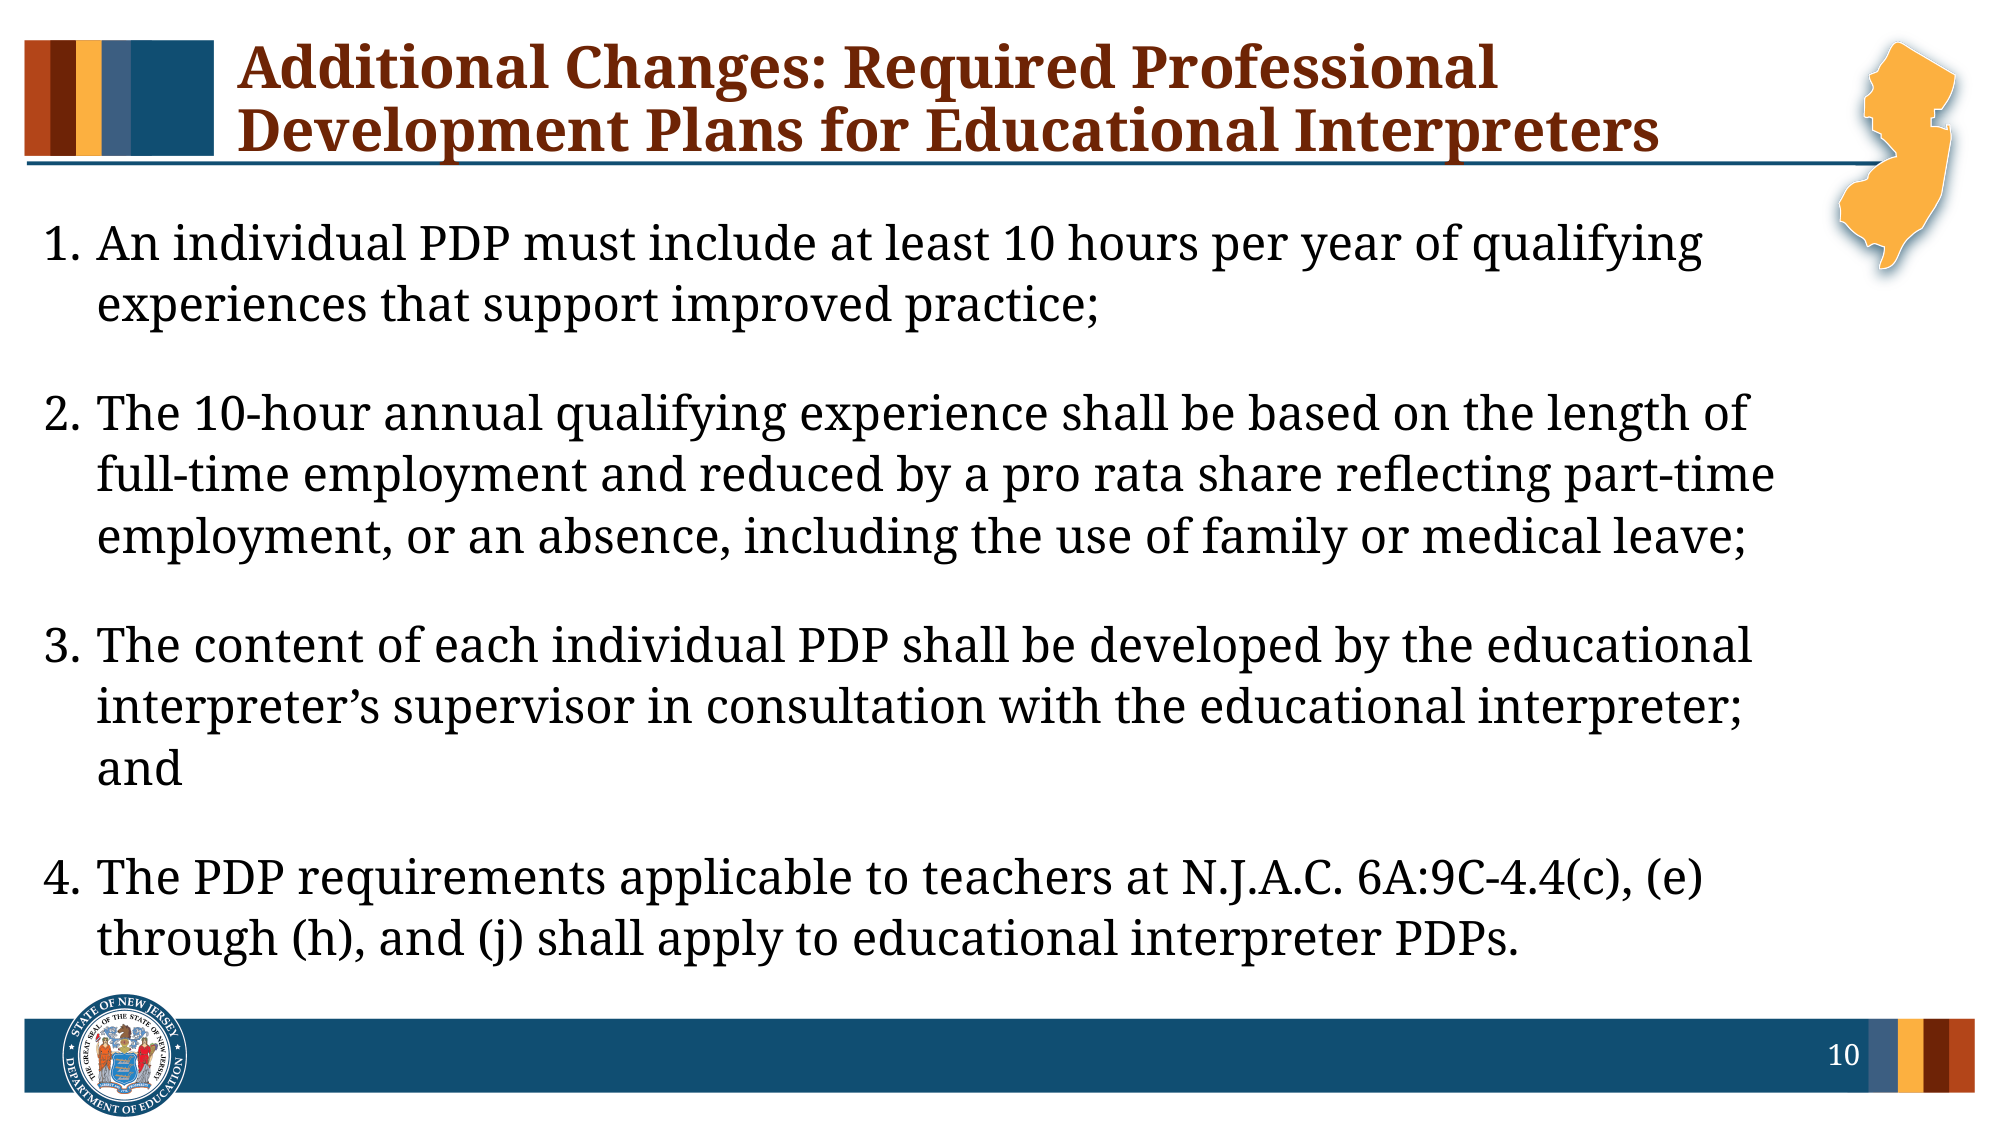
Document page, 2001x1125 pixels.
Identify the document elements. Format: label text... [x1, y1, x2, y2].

picture [24, 26, 1976, 295]
slide_number 10 [1425, 1026, 1876, 1087]
title Additional Changes: Required Professional Development Plans for Educational Interpreters [222, 39, 1905, 163]
list An individual PDP must include at least 10 hours per year of qualifying experiences that support improved practice; The 10-hour annual qualifying experience shall be based on the length of full-time employment and reduced by a pro rata share reflecting part-time employment, or an absence, including the use of family or medical leave; The content of each individual PDP shall be developed by the educational interpreter’s supervisor in consultation with the educational interpreter; and The PDP requirements applicable to teachers at N.J.A.C. 6A:9C-4.4(c), (e) through (h), and (j) shall apply to educational interpreter PDPs. [28, 200, 1972, 989]
picture [24, 992, 1975, 1119]
